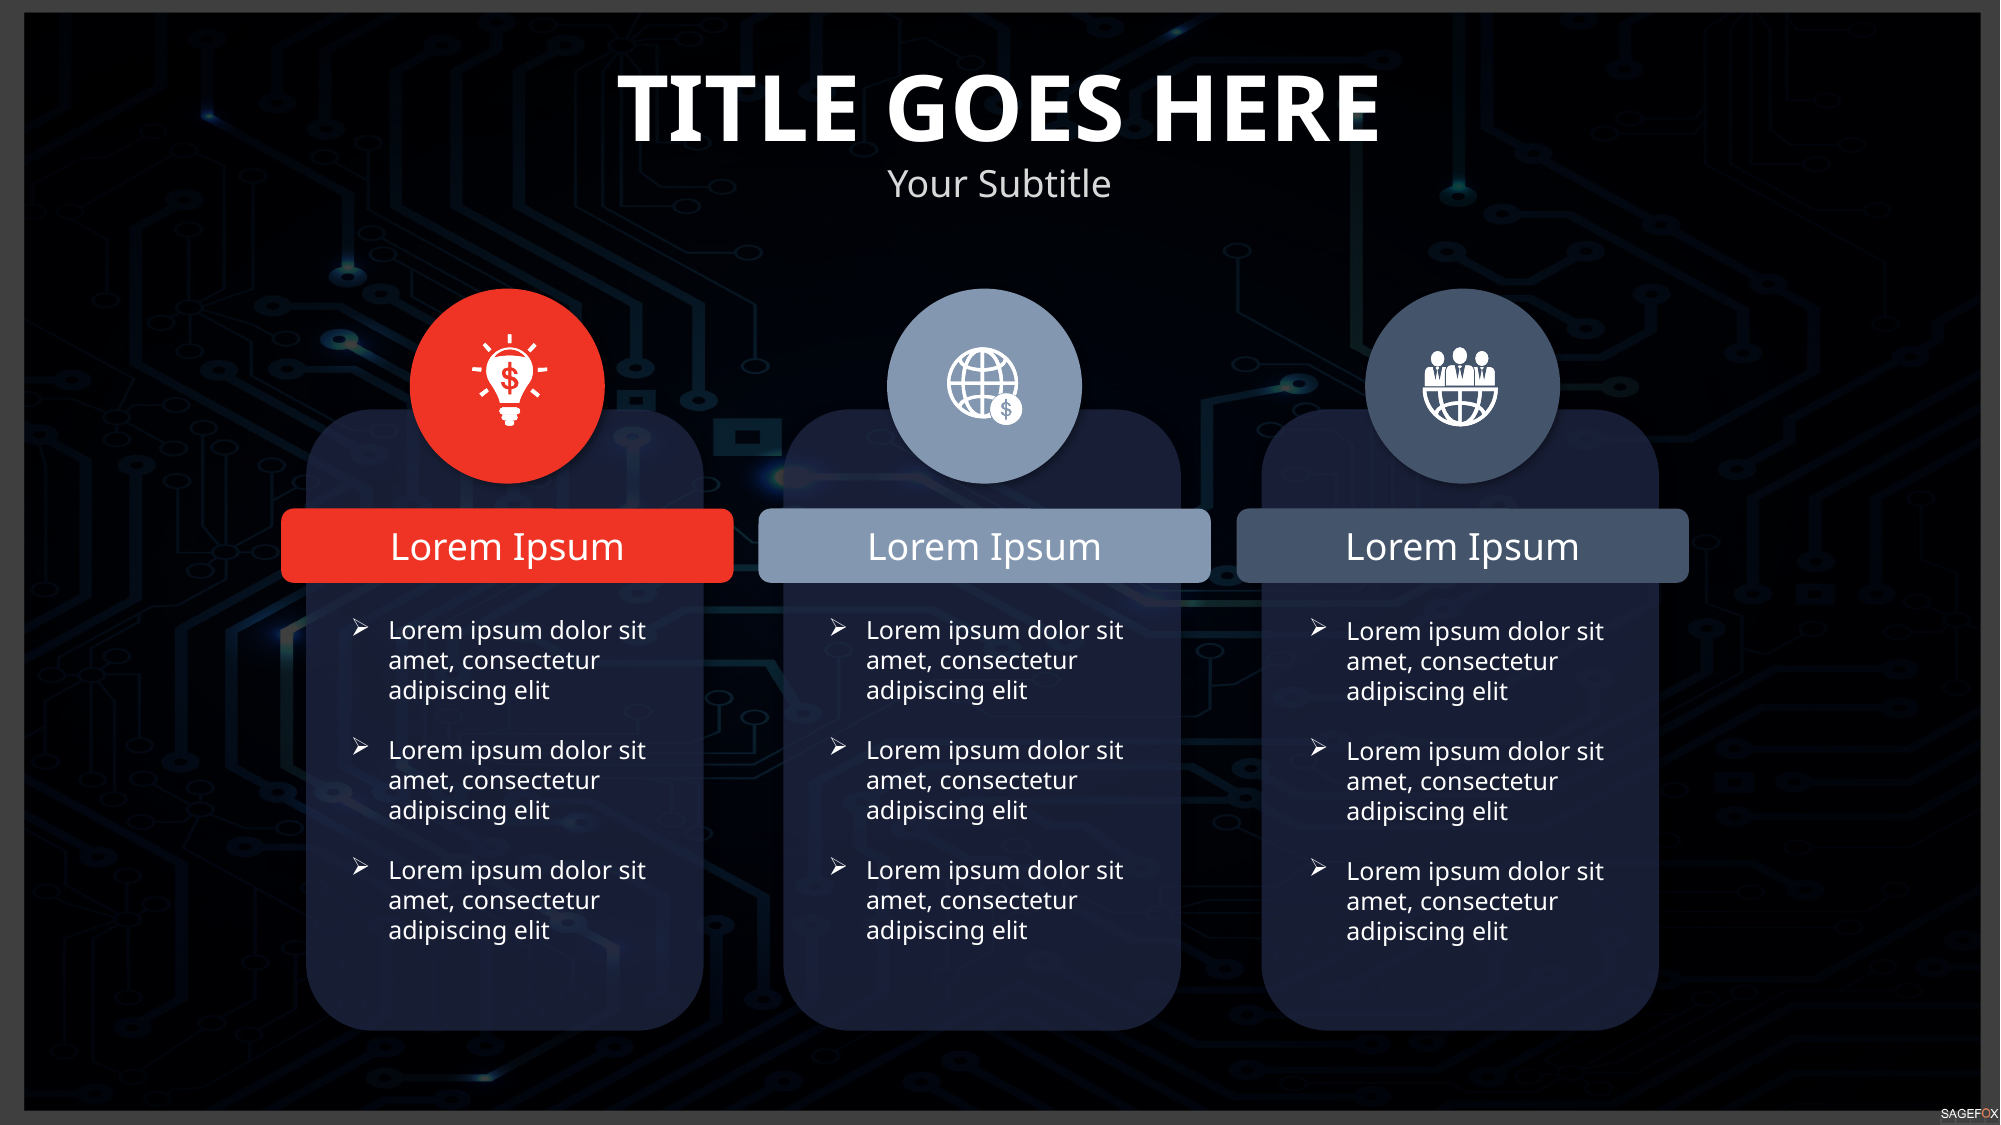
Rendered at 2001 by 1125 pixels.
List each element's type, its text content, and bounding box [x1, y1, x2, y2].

text_box [782, 408, 1182, 508]
text_box TITLE GOES HERE Your Subtitle [548, 42, 1452, 212]
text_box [1422, 347, 1498, 427]
text_box Lorem ipsum dolor sit amet, consectetur adipiscing elit Lorem ipsum dolor sit amet, consectetur adipiscing elit Lorem ipsum dolor sit amet, consectetur adipiscing elit [336, 607, 673, 952]
text_box [1260, 408, 1661, 508]
text_box [408, 287, 606, 485]
text_box [305, 583, 705, 1032]
text_box [782, 583, 1182, 1032]
text_box [1260, 583, 1661, 1032]
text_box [1236, 508, 1689, 583]
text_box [281, 508, 734, 583]
text_box [1364, 287, 1562, 485]
picture [0, 0, 2001, 1125]
text_box [305, 408, 705, 508]
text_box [947, 347, 1023, 425]
text_box [886, 287, 1084, 485]
text_box Lorem ipsum dolor sit amet, consectetur adipiscing elit Lorem ipsum dolor sit amet, consectetur adipiscing elit Lorem ipsum dolor sit amet, consectetur adipiscing elit [1294, 608, 1632, 953]
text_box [471, 334, 548, 426]
text_box Lorem ipsum dolor sit amet, consectetur adipiscing elit Lorem ipsum dolor sit amet, consectetur adipiscing elit Lorem ipsum dolor sit amet, consectetur adipiscing elit [813, 607, 1151, 952]
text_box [758, 508, 1211, 583]
